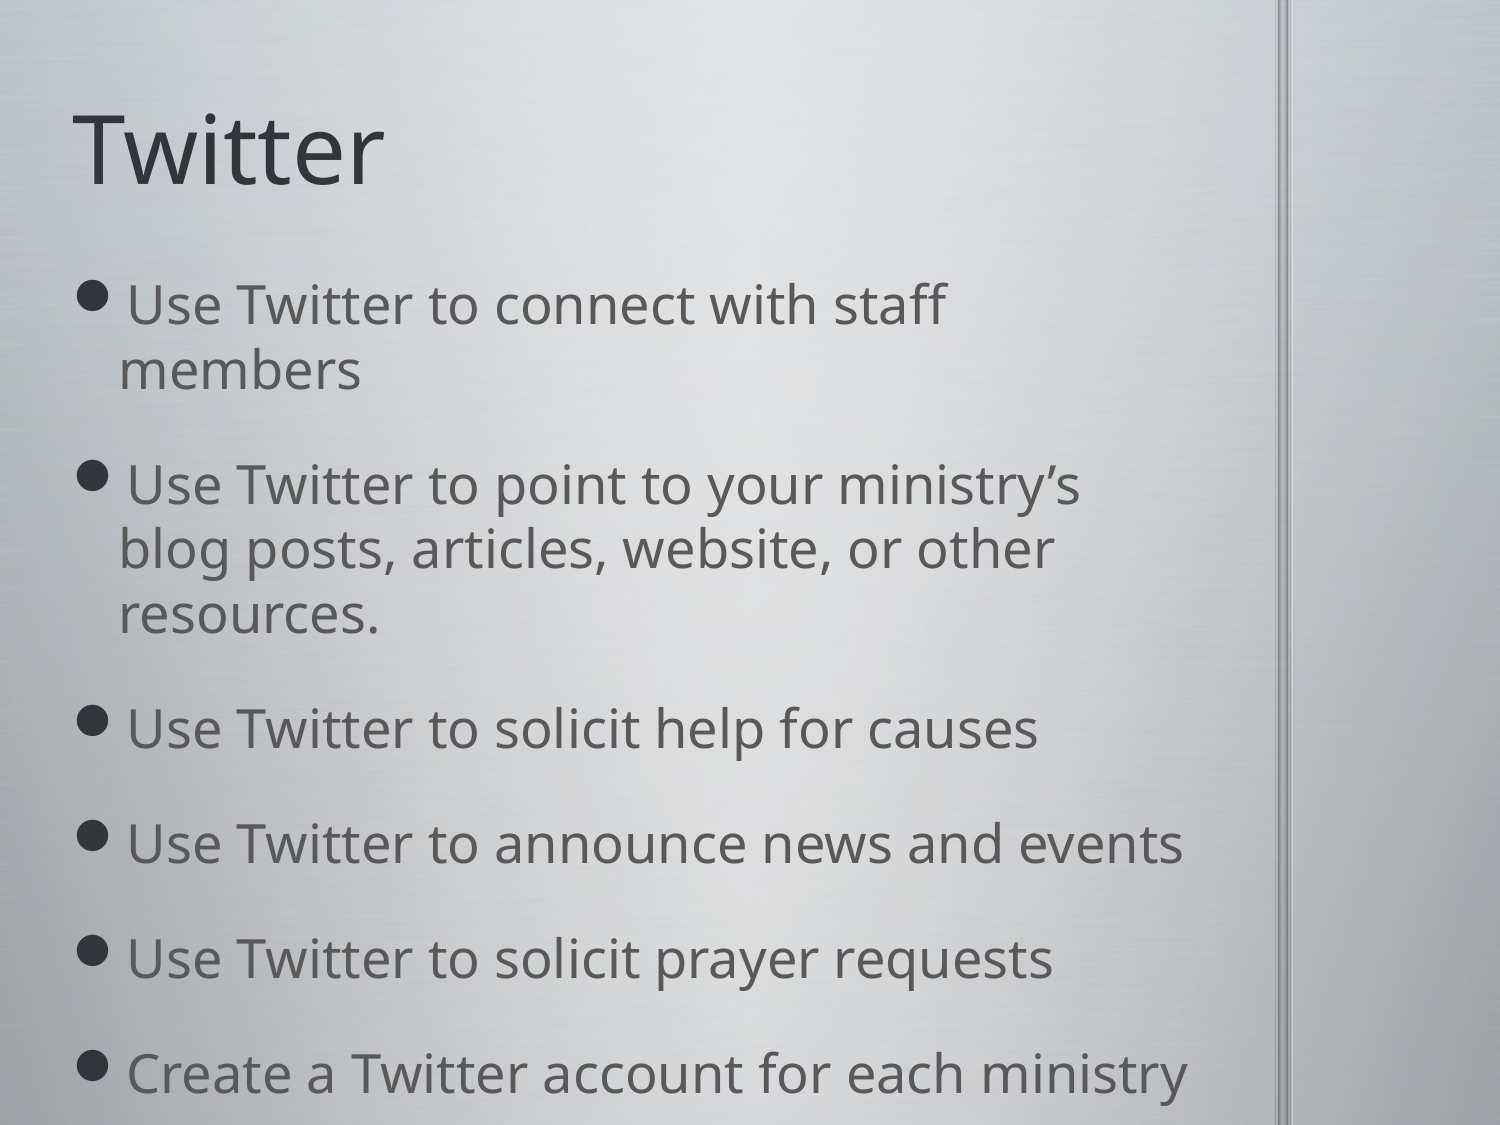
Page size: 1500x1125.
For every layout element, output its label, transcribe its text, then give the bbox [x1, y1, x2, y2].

list Use Twitter to connect with staff members Use Twitter to point to your ministry’s blog posts, articles, website, or other resources. Use Twitter to solicit help for causes Use Twitter to announce news and events Use Twitter to solicit prayer requests Create a Twitter account for each ministry [57, 262, 1220, 1005]
picture [0, 0, 1500, 1125]
title Twitter [57, 86, 1220, 207]
